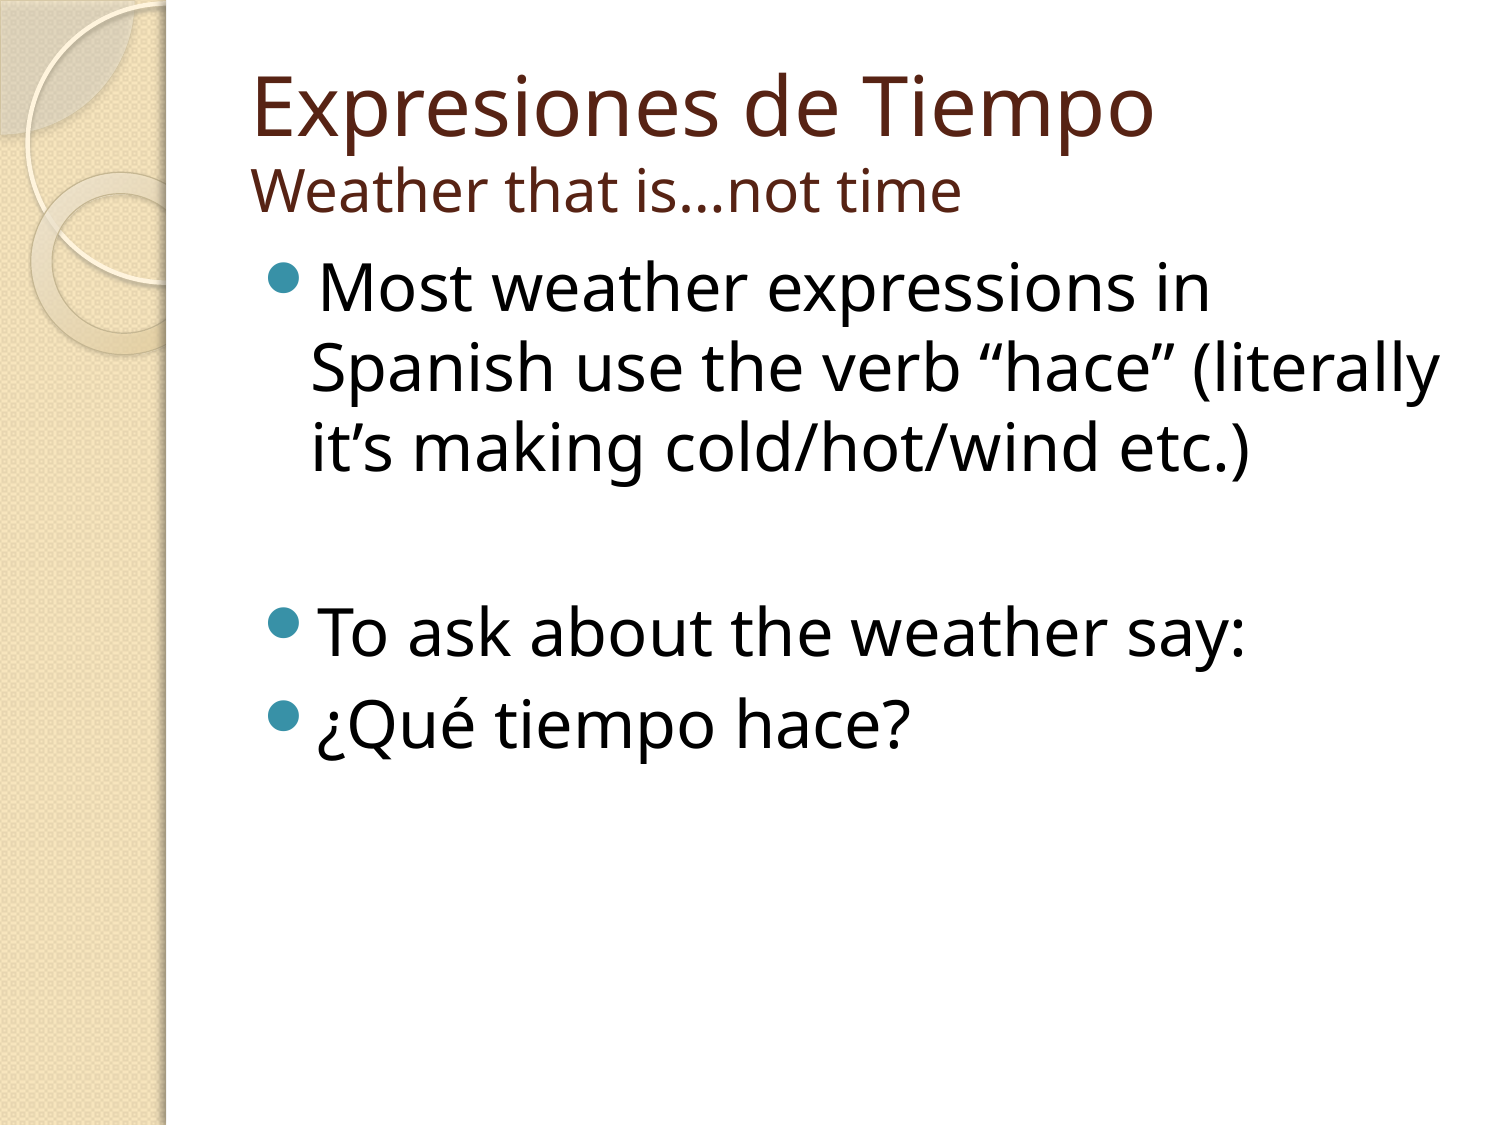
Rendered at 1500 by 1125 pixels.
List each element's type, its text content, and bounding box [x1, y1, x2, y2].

list Most weather expressions in Spanish use the verb “hace” (literally it’s making cold/hot/wind etc.) To ask about the weather say: ¿Qué tiempo hace? [235, 237, 1466, 1025]
title Expresiones de Tiempo Weather that is…not time [235, 45, 1466, 233]
